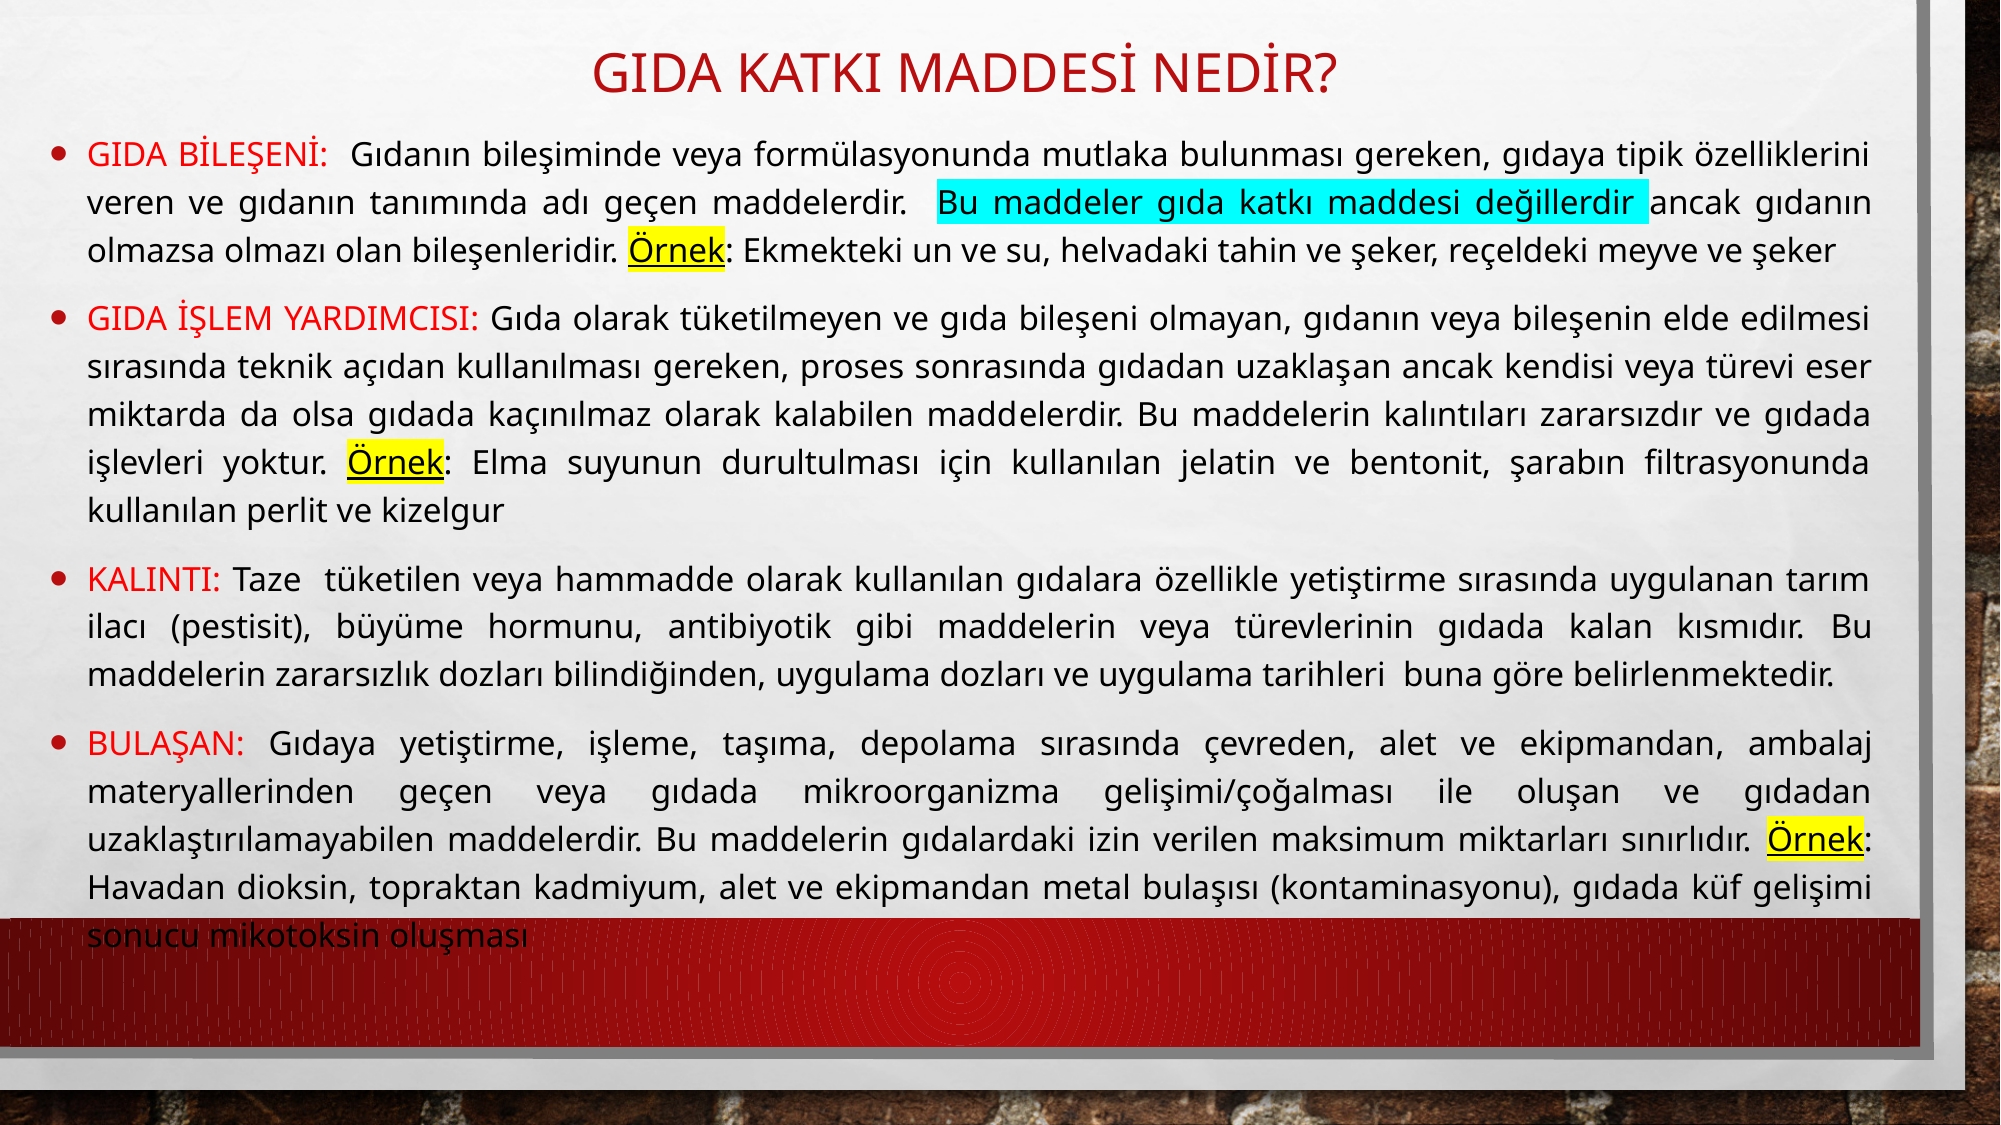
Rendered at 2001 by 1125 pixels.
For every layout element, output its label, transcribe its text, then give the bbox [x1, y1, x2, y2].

title GIDA KATKI MADDESİ NEDİR? [112, 19, 1818, 117]
picture [0, 0, 2000, 1125]
text_box Gıda BİLEŞENİ: Gıdanın bileşiminde veya formülasyonunda mutlaka bulunması gereken, gıdaya tipik özelliklerini veren ve gıdanın tanımında adı geçen maddelerdir. Bu maddeler gıda katkı maddesi değillerdir ancak gıdanın olmazsa olmazı olan bileşenleridir. Örnek: Ekmekteki un ve su, helvadaki tahin ve şeker, reçeldeki meyve ve şeker GIDA İŞLEM YARDIMCISI: Gıda olarak tüketilmeyen ve gıda bileşeni olmayan, gıdanın veya bileşenin elde edilmesi sırasında teknik açıdan kullanılması gereken, proses sonrasında gıdadan uzaklaşan ancak kendisi veya türevi eser miktarda da olsa gıdada kaçınılmaz olarak kalabilen maddelerdir. Bu maddelerin kalıntıları zararsızdır ve gıdada işlevleri yoktur. Örnek: Elma suyunun durultulması için kullanılan jelatin ve bentonit, şarabın filtrasyonunda kullanılan perlit ve kizelgur KALINTI: Taze tüketilen veya hammadde olarak kullanılan gıdalara özellikle yetiştirme sırasında uygulanan tarım ilacı (pestisit), büyüme hormunu, antibiyotik gibi maddelerin veya türevlerinin gıdada kalan kısmıdır. Bu maddelerin zararsızlık dozları bilindiğinden, uygulama dozları ve uygulama tarihleri buna göre belirlenmektedir. BULAŞAN: Gıdaya yetiştirme, işleme, taşıma, depolama sırasında çevreden, alet ve ekipmandan, ambalaj materyallerinden geçen veya gıdada mikroorganizma gelişimi/çoğalması ile oluşan ve gıdadan uzaklaştırılamayabilen maddelerdir. Bu maddelerin gıdalardaki izin verilen maksimum miktarları sınırlıdır. Örnek: Havadan dioksin, topraktan kadmiyum, alet ve ekipmandan metal bulaşısı (kontaminasyonu), gıdada küf gelişimi sonucu mikotoksin oluşması [34, 117, 1888, 889]
